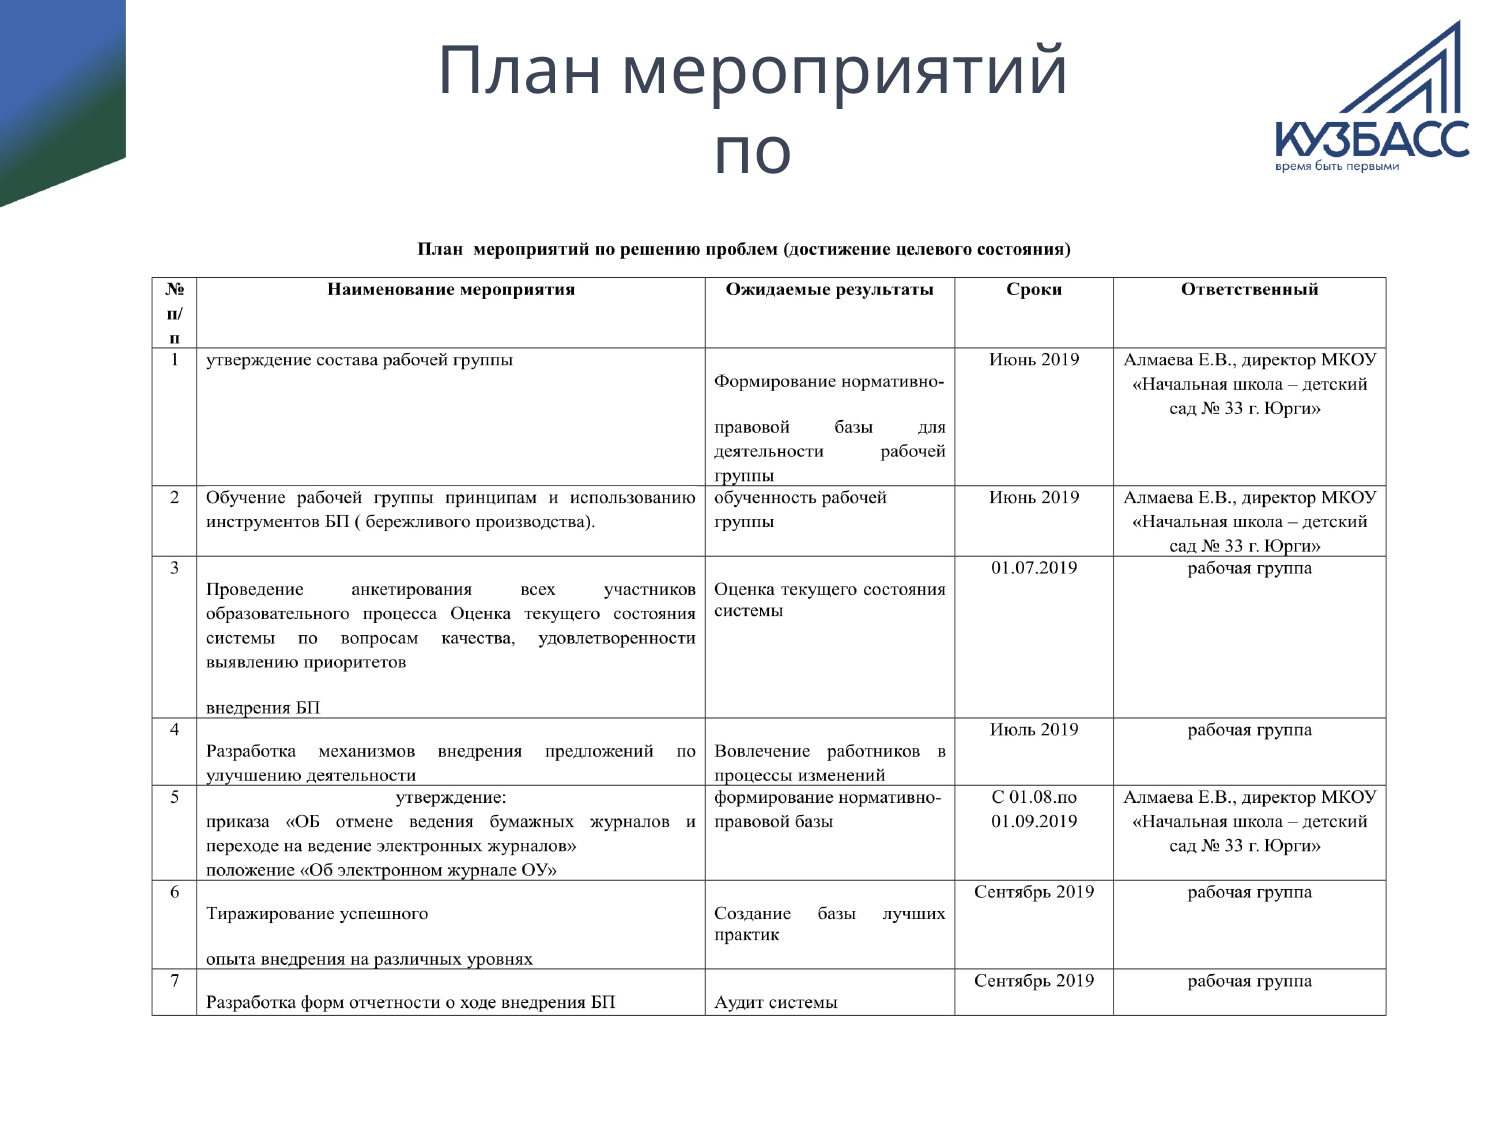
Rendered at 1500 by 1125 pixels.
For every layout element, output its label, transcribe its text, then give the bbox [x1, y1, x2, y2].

title План мероприятий по устранению проблем [395, 19, 1112, 181]
picture [1276, 19, 1470, 173]
picture [0, 0, 1419, 1095]
